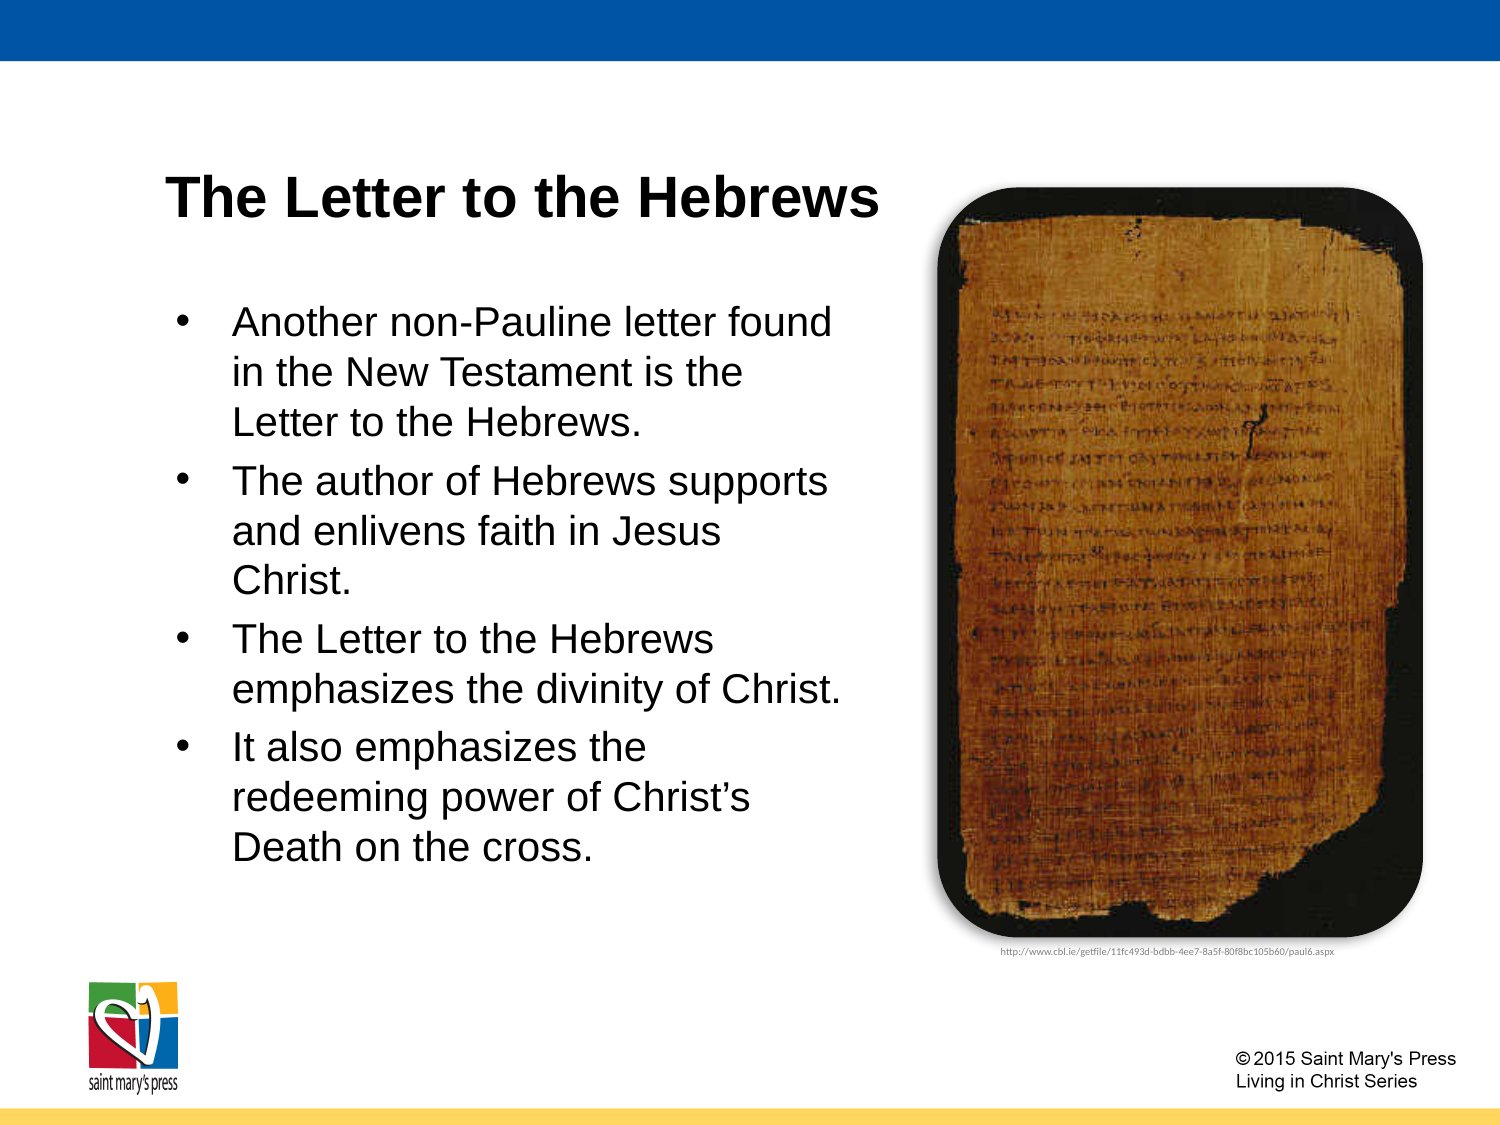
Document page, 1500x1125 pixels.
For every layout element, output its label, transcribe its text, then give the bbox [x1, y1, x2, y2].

title The Letter to the Hebrews [150, 149, 1500, 238]
text_box http://www.cbl.ie/getfile/11fc493d-bdbb-4ee7-8a5f-80f8bc105b60/paul6.aspx [985, 947, 1375, 965]
list Another non-Pauline letter found in the New Testament is the Letter to the Hebrews. The author of Hebrews supports and enlivens faith in Jesus Christ. The Letter to the Hebrews emphasizes the divinity of Christ. It also emphasizes the redeeming power of Christ’s Death on the cross. [160, 287, 861, 1005]
picture [0, 0, 1500, 1125]
